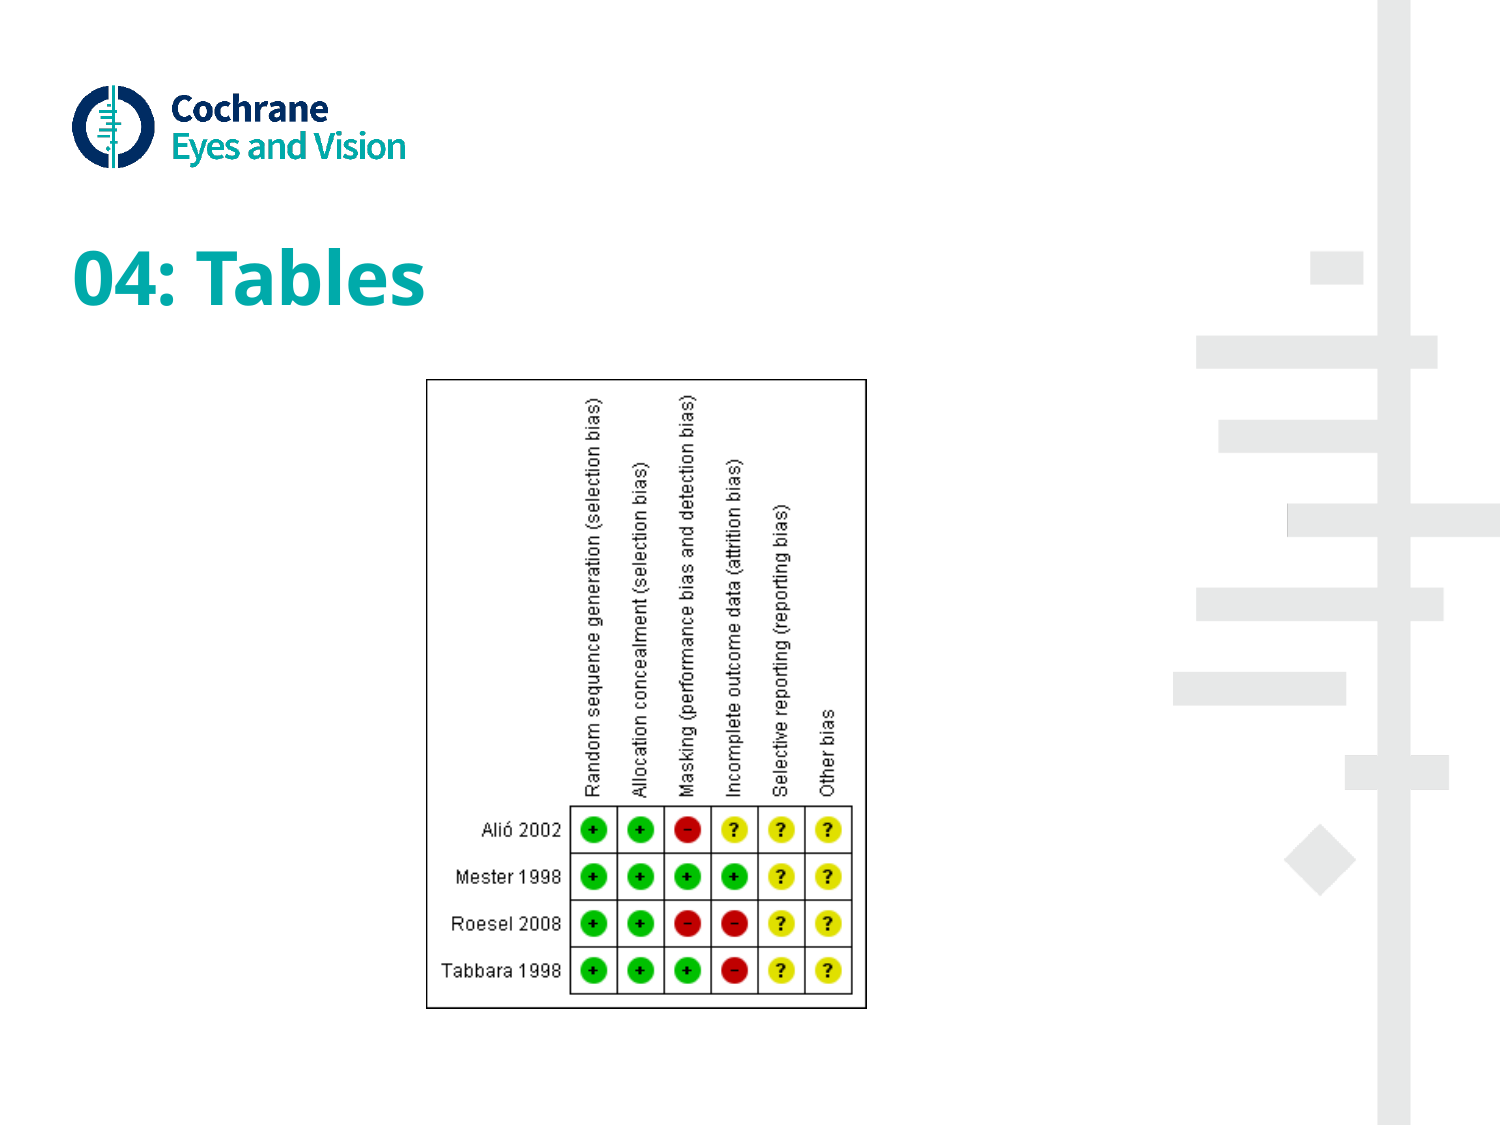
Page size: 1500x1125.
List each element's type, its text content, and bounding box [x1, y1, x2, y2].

picture [1173, 0, 1500, 1125]
title 04: Tables [72, 216, 1076, 320]
picture [72, 82, 413, 176]
picture [425, 378, 867, 1010]
